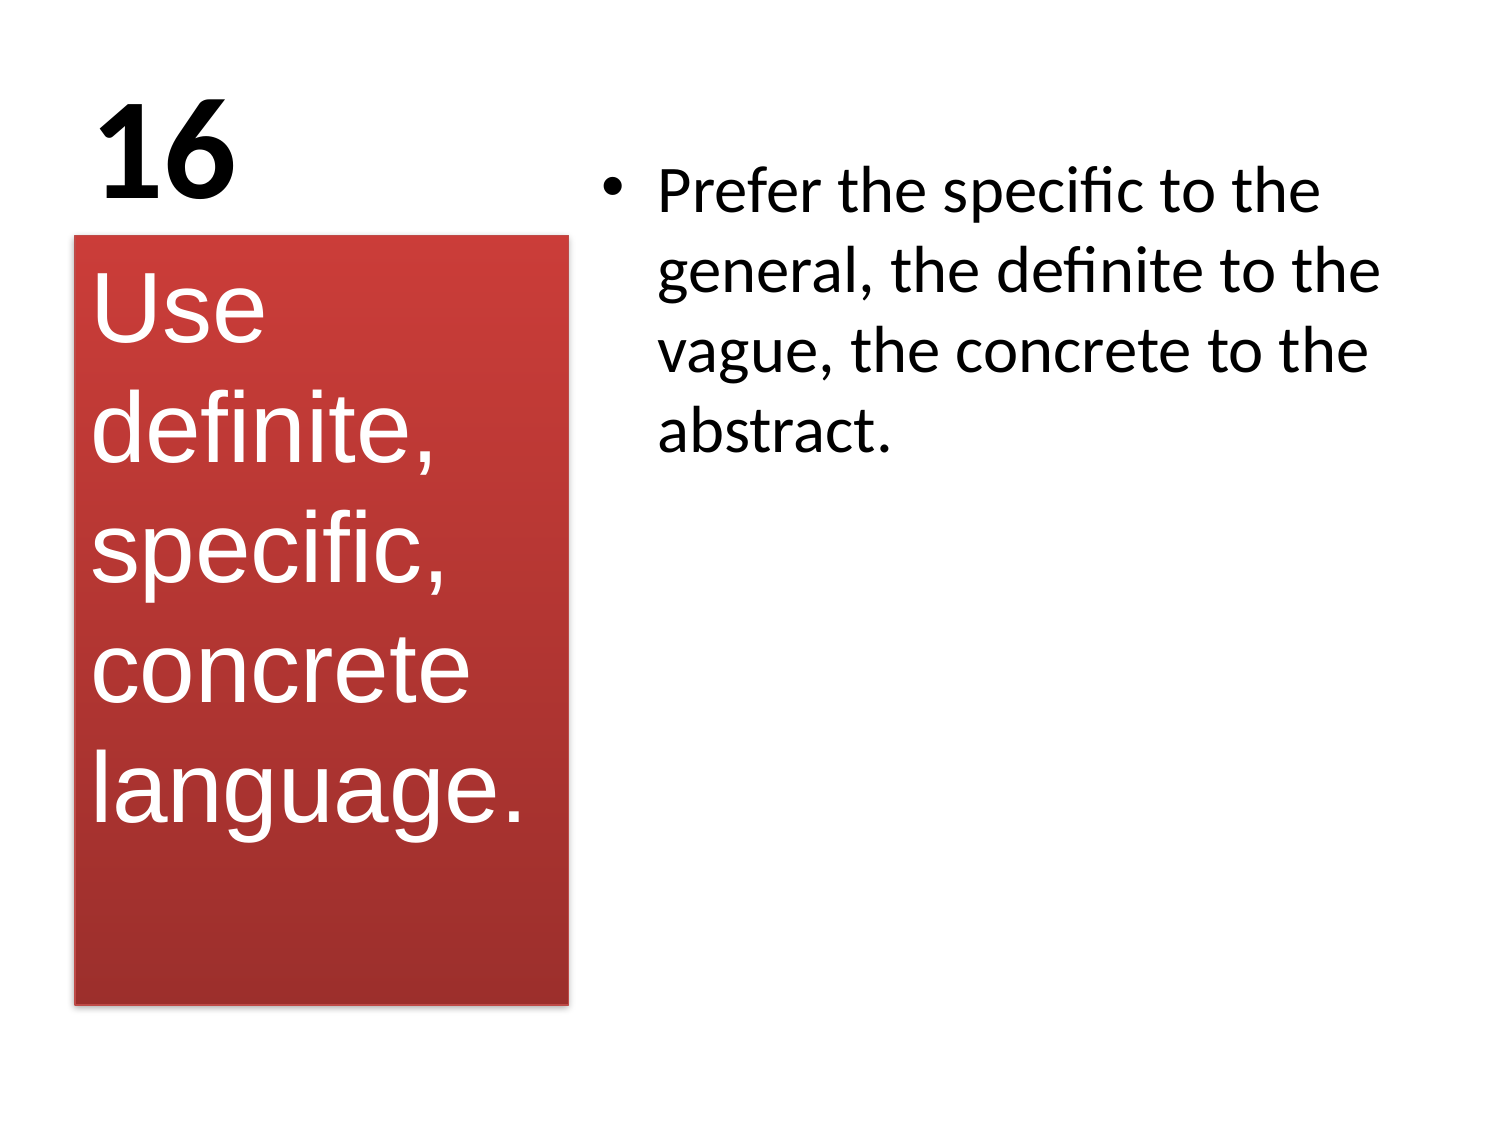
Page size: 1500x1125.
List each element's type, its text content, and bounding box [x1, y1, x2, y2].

title 16 [75, 44, 569, 234]
list Prefer the specific to the general, the definite to the vague, the concrete to the abstract. [586, 44, 1425, 1005]
list Use definite, specific, concrete language. [74, 235, 569, 1006]
